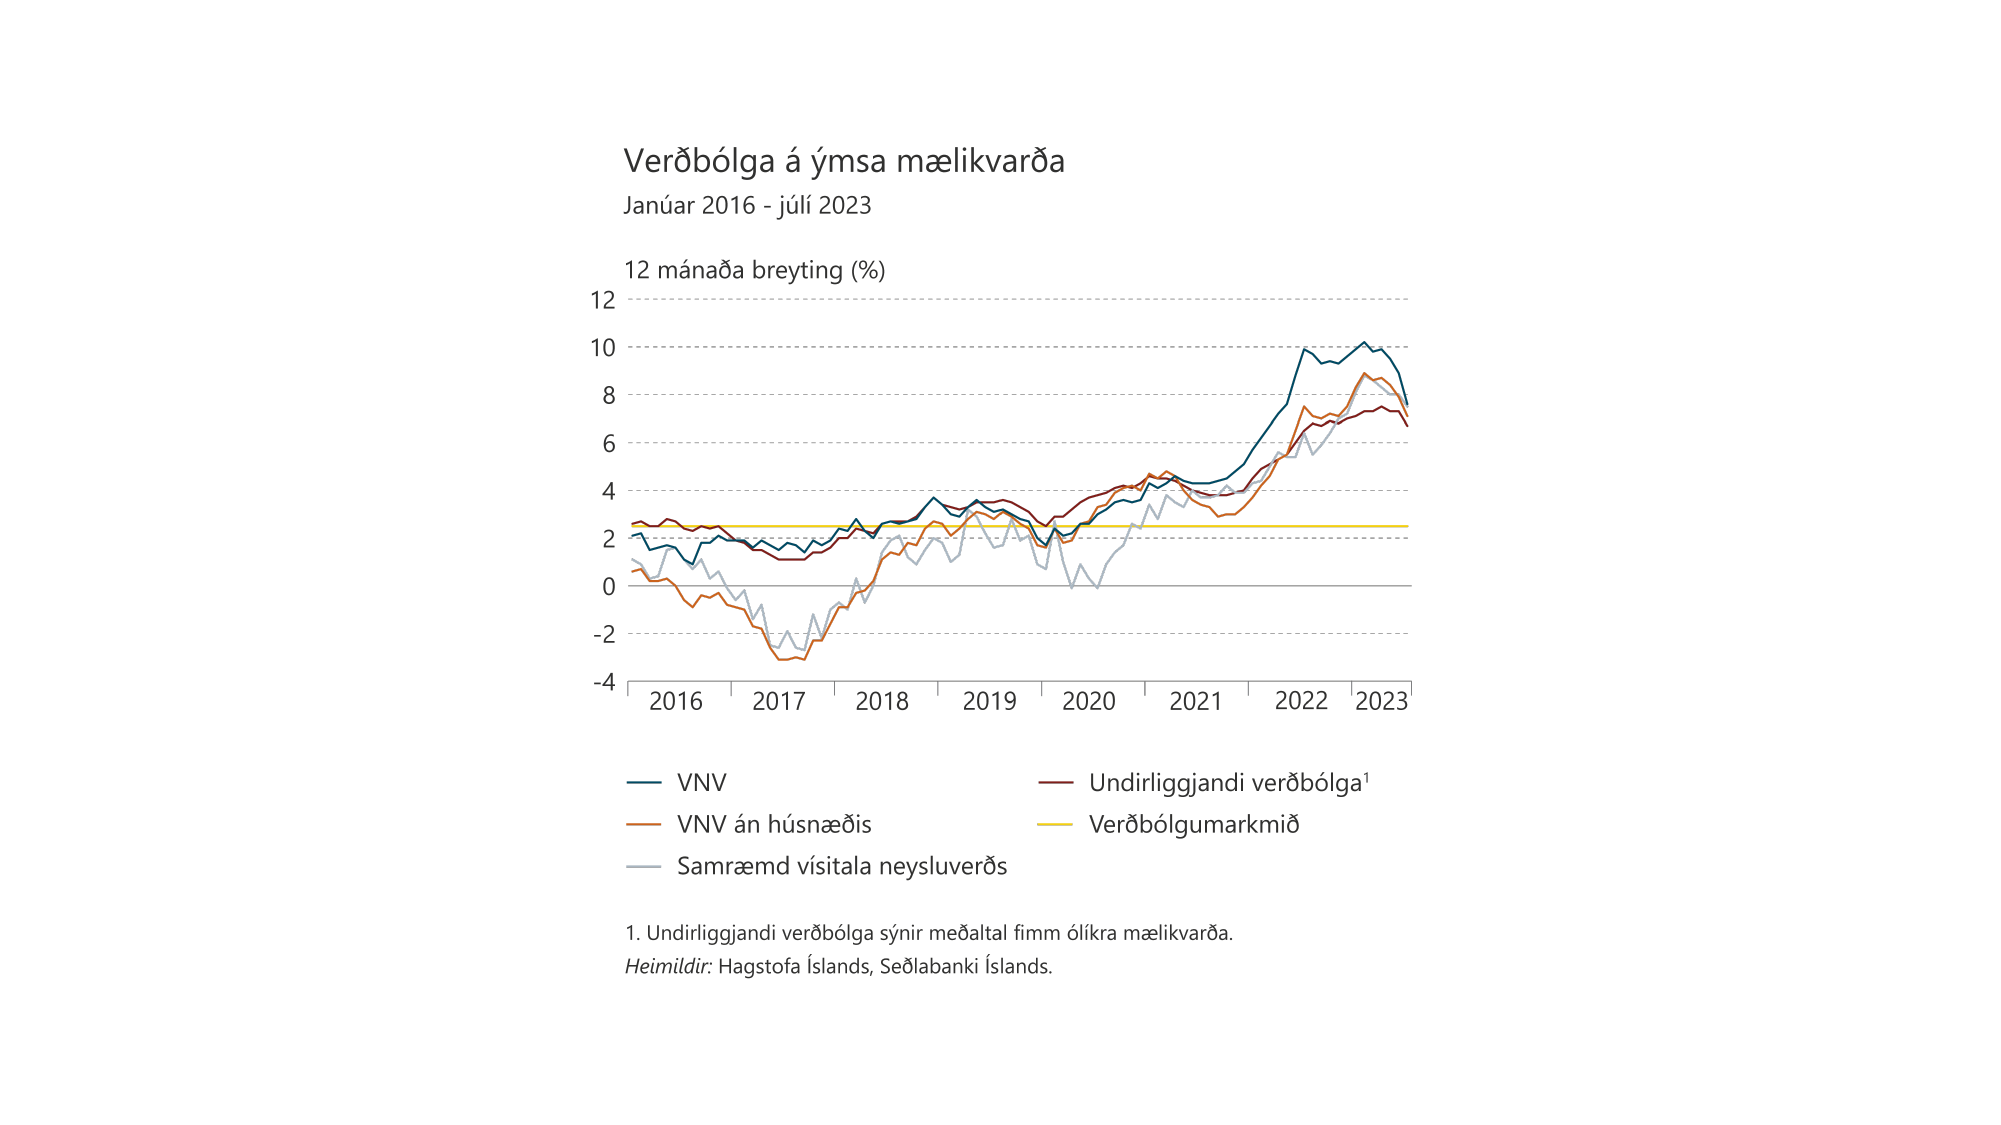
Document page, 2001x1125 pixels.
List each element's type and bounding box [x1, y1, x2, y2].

picture [588, 143, 1412, 982]
